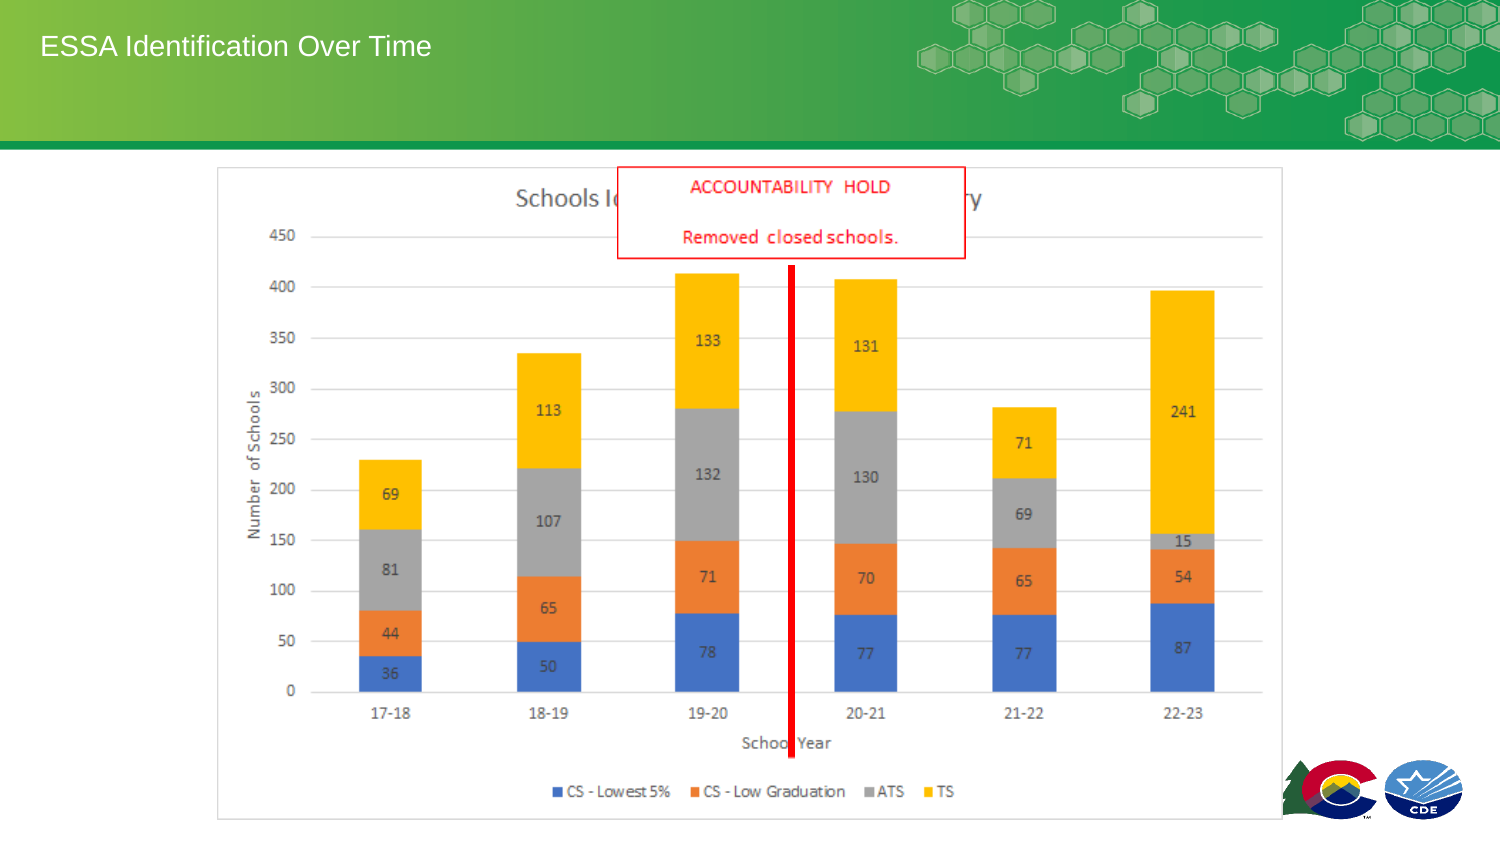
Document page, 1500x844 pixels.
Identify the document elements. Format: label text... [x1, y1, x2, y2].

picture [217, 165, 1463, 820]
picture [0, 0, 1500, 150]
title ESSA Identification Over Time [40, 31, 1038, 125]
